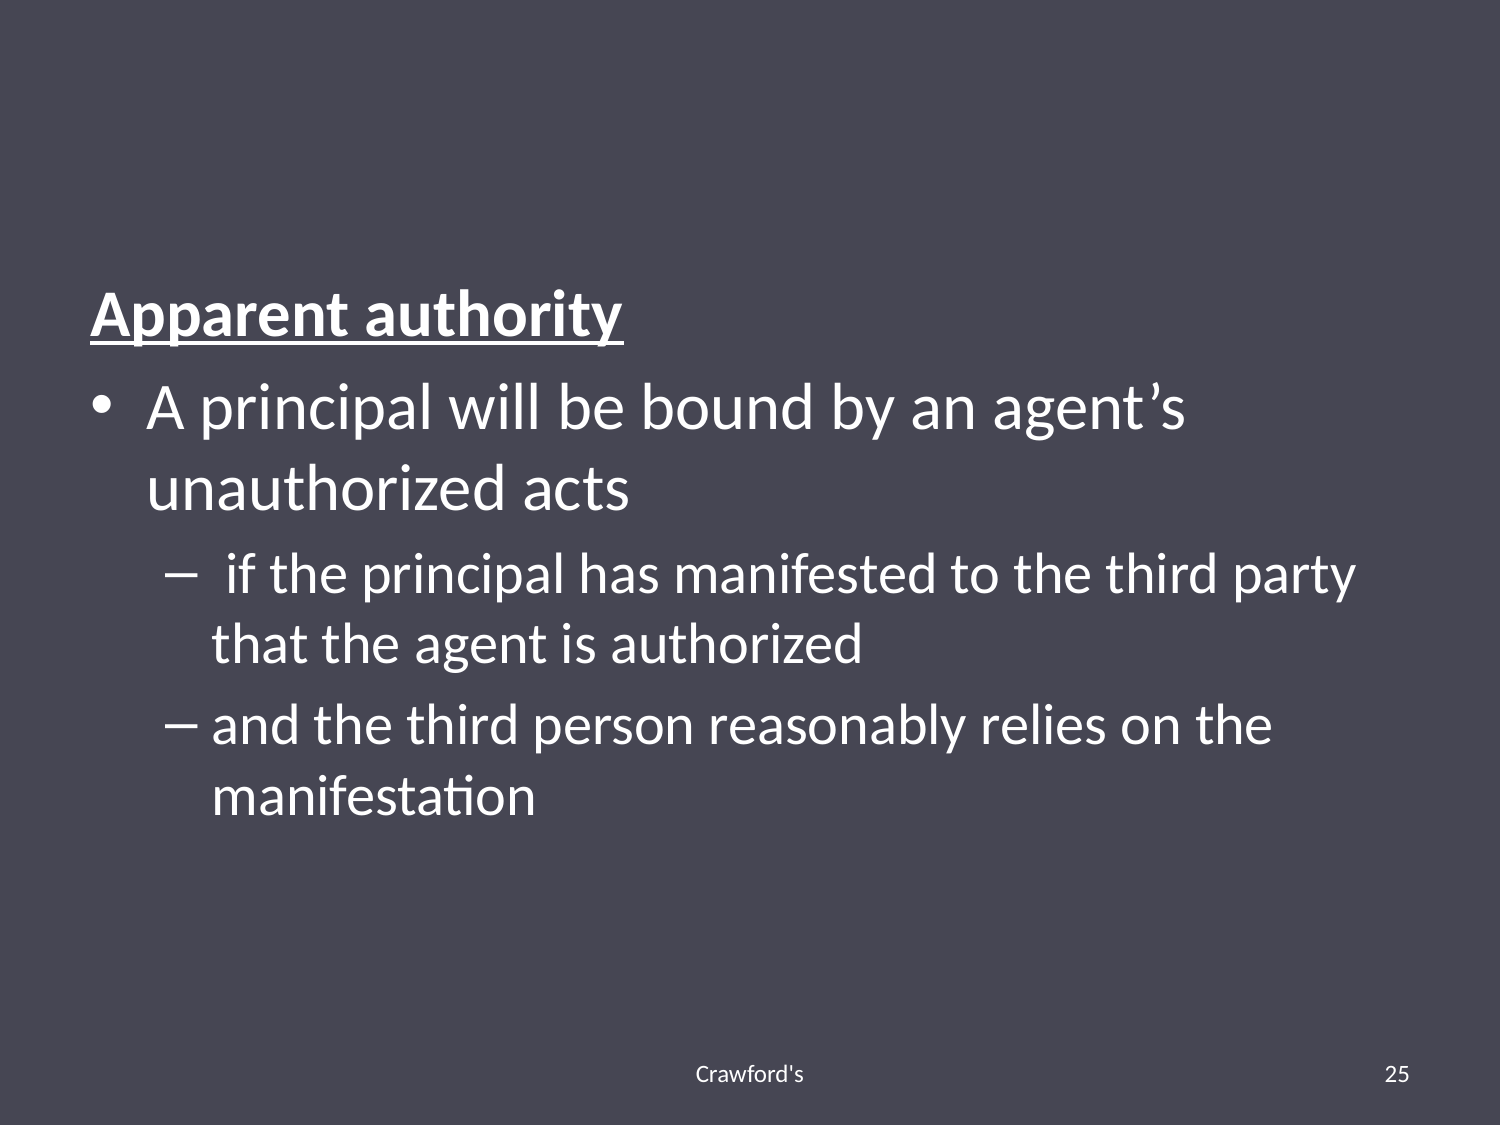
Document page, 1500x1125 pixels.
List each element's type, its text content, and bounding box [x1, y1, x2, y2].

list Apparent authority A principal will be bound by an agent’s unauthorized acts if the principal has manifested to the third party that the agent is authorized and the third person reasonably relies on the manifestation [75, 262, 1425, 1005]
footer Crawford's [512, 1042, 988, 1103]
slide_number 25 [1074, 1042, 1425, 1103]
